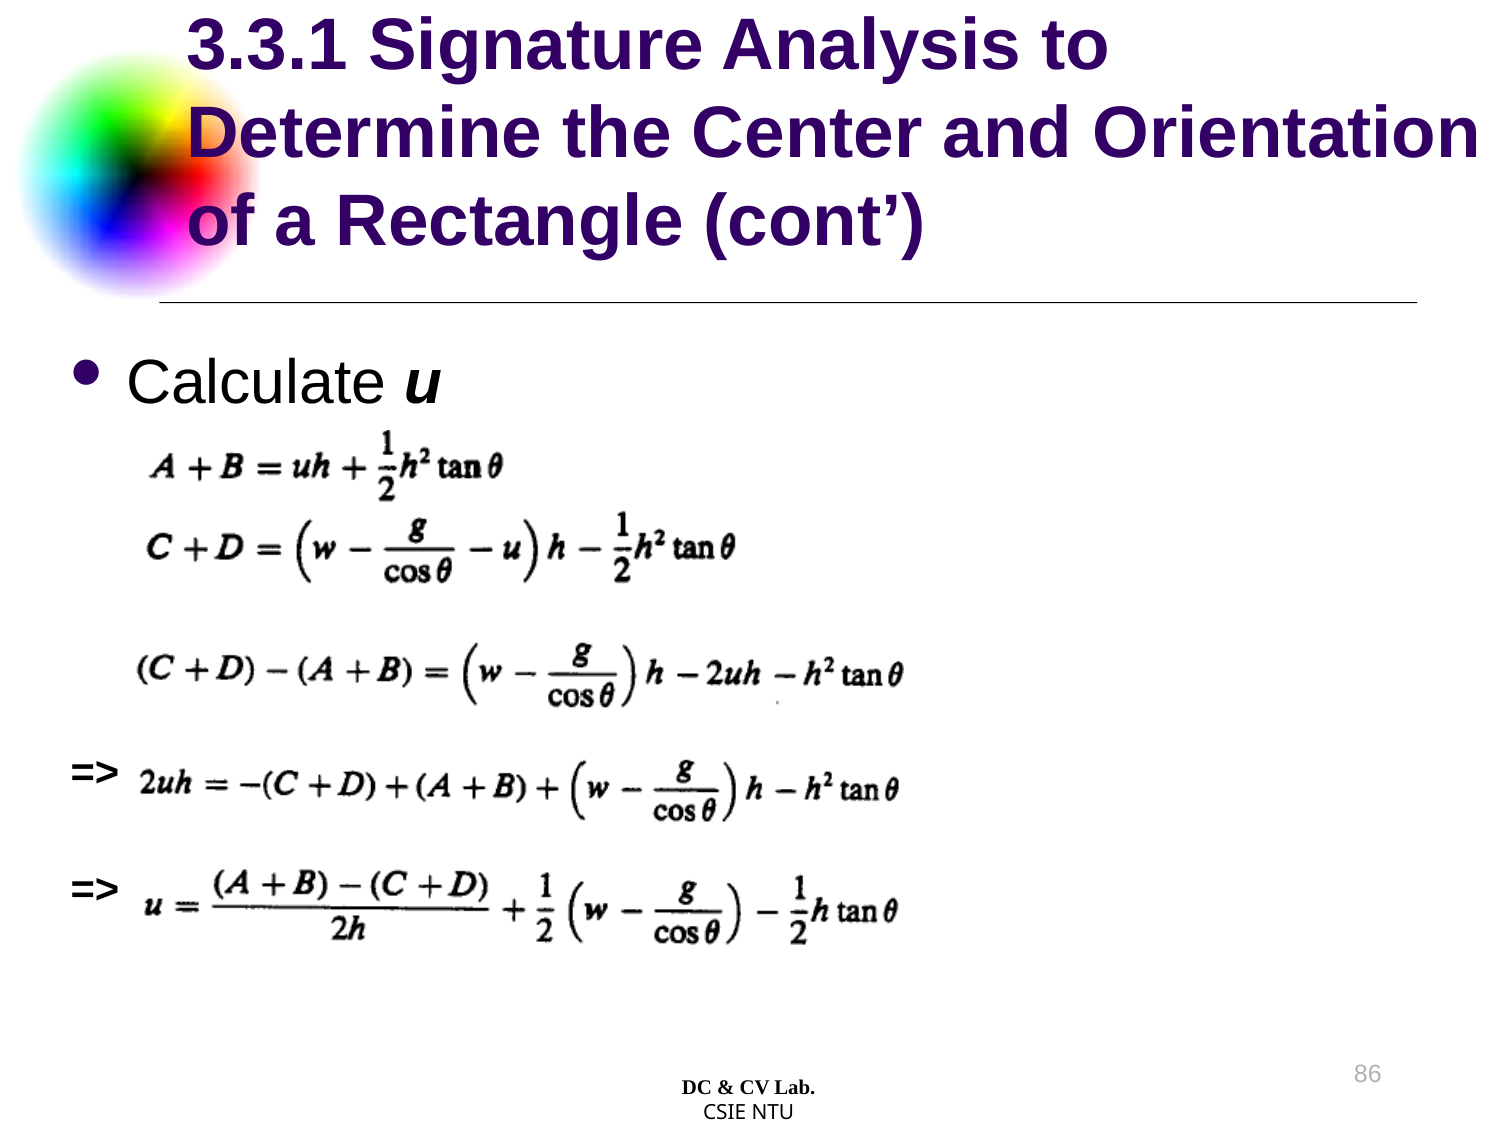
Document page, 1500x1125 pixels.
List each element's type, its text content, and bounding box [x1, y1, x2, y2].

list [128, 634, 910, 712]
title 3.3.1 Signature Analysis to Determine the Center and Orientation of a Rectangle (cont’) [171, 54, 1500, 268]
picture [0, 42, 272, 318]
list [128, 430, 740, 588]
picture [137, 859, 906, 948]
slide_number 86 [1059, 1042, 1397, 1103]
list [137, 747, 906, 829]
list Calculate u => => [54, 333, 718, 457]
footer DC & CV Lab. CSIE NTU [511, 1066, 987, 1125]
